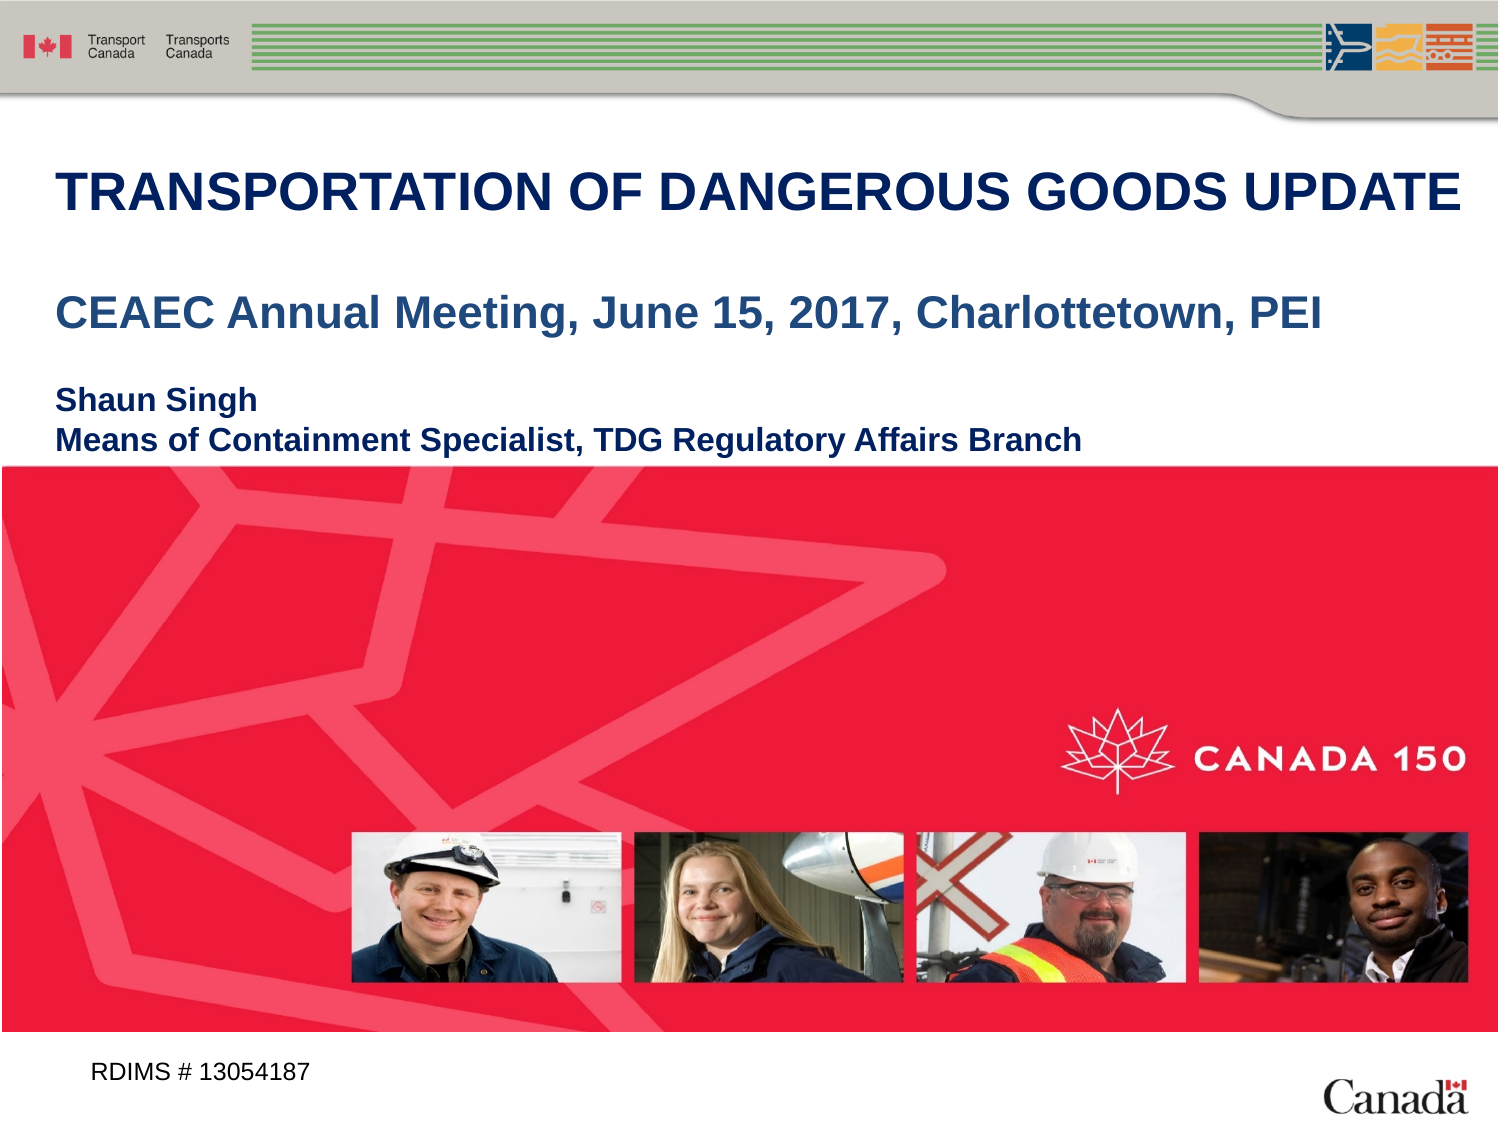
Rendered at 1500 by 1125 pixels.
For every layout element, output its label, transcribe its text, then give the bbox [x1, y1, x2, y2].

picture [2, 1070, 1500, 1123]
picture [2, 465, 1498, 1032]
text_box RDIMS # 13054187 [75, 1048, 349, 1070]
picture [0, 0, 1500, 127]
text_box TRANSPORTATION OF DANGEROUS GOODS UPDATE [40, 148, 1497, 300]
text_box CEAEC Annual Meeting, June 15, 2017, Charlottetown, PEI Shaun Singh Means of Containment Specialist, TDG Regulatory Affairs Branch [40, 275, 1267, 431]
